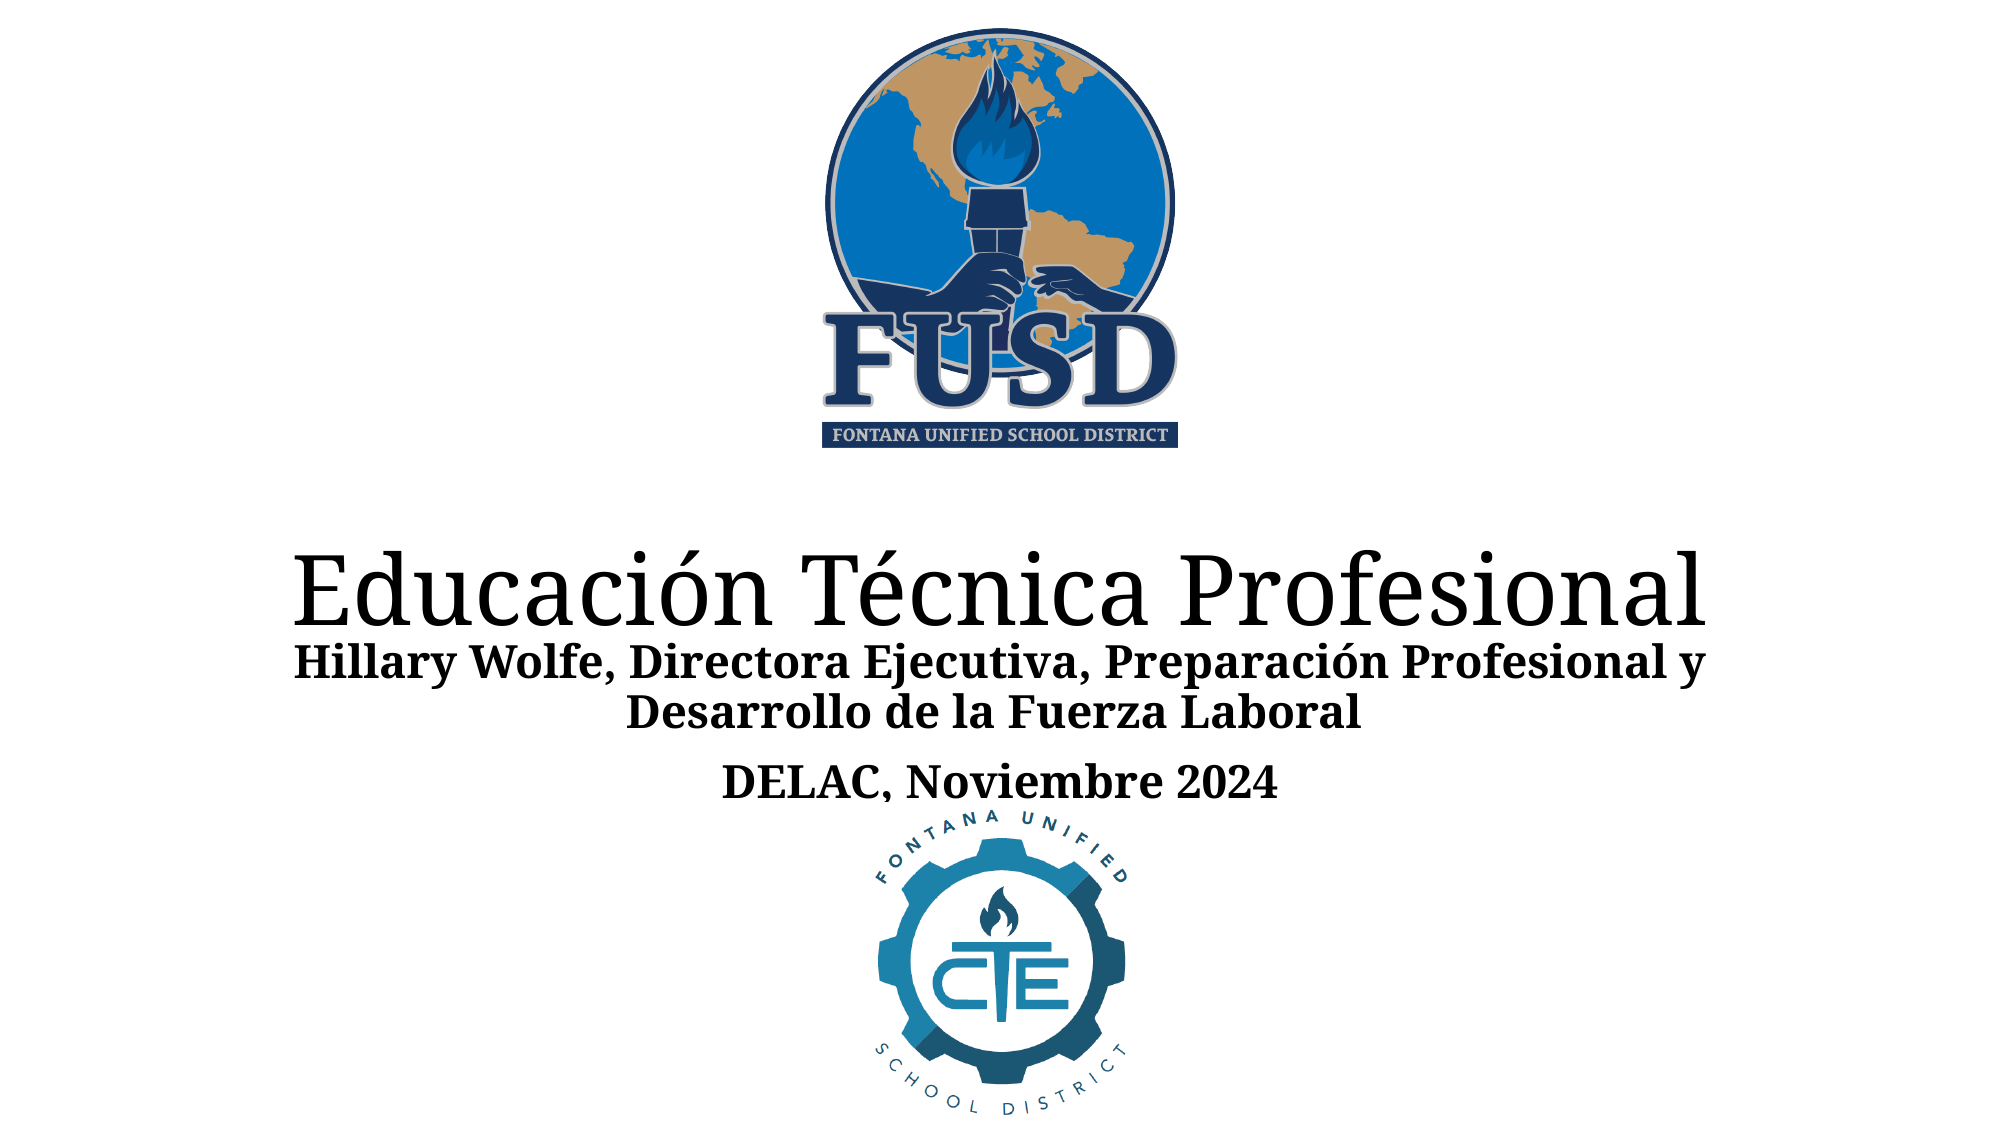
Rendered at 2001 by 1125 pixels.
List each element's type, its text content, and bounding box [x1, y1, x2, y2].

picture [829, 801, 1171, 1125]
picture [822, 28, 1178, 448]
title Educación Técnica Profesional [249, 471, 1750, 631]
subtitle Hillary Wolfe, Directora Ejecutiva, Preparación Profesional y Desarrollo de la Fuerza Laboral DELAC, Noviembre 2024 [249, 631, 1750, 904]
